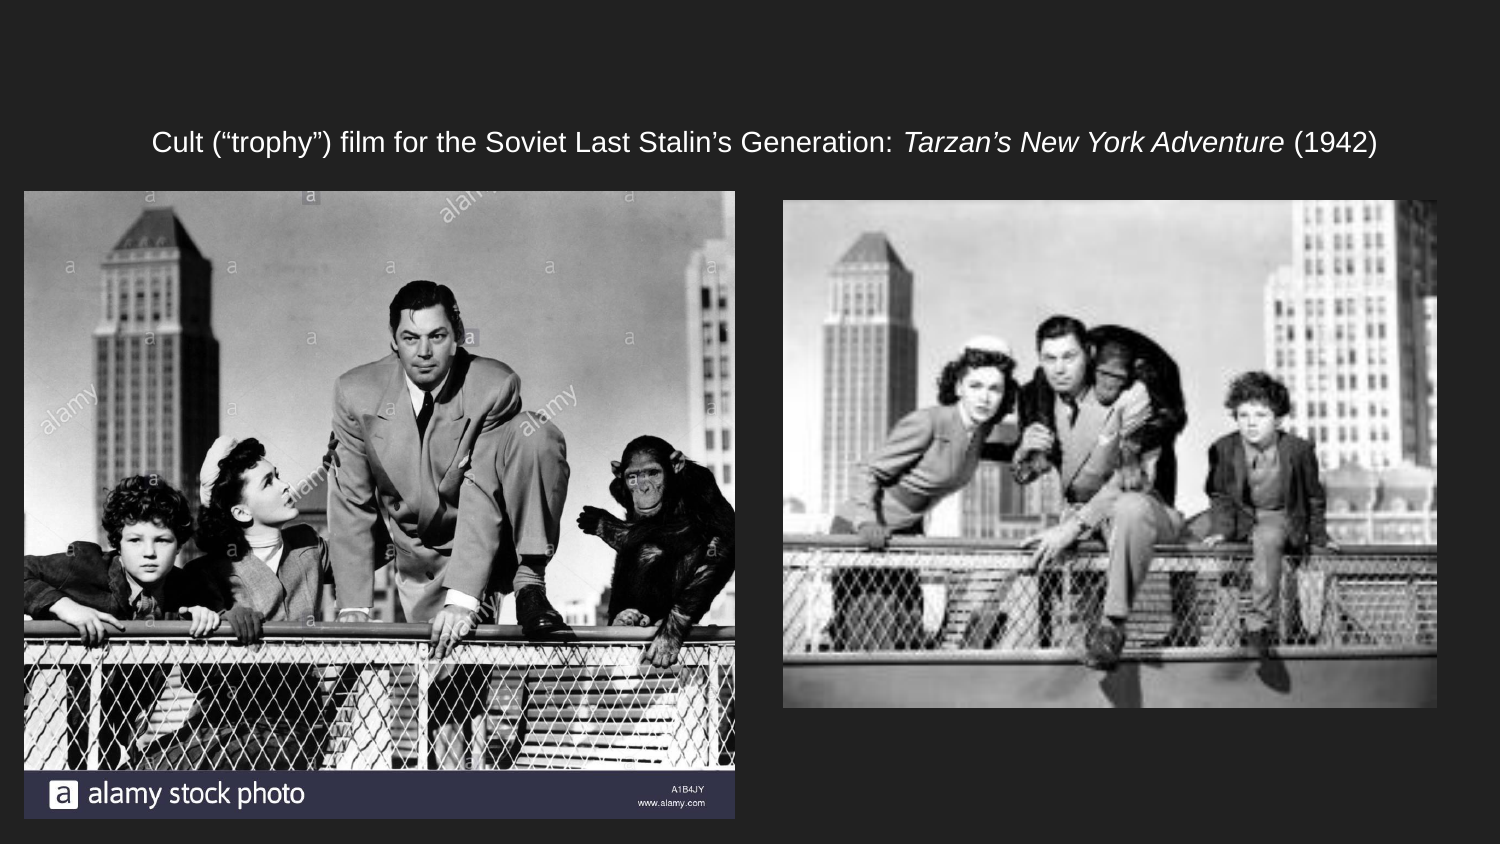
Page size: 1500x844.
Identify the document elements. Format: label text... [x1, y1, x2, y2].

title Cult (“trophy”) film for the Soviet Last Stalin’s Generation: Tarzan’s New York Adventure (1942) [51, 72, 1449, 167]
picture [24, 191, 735, 819]
picture [782, 200, 1437, 708]
